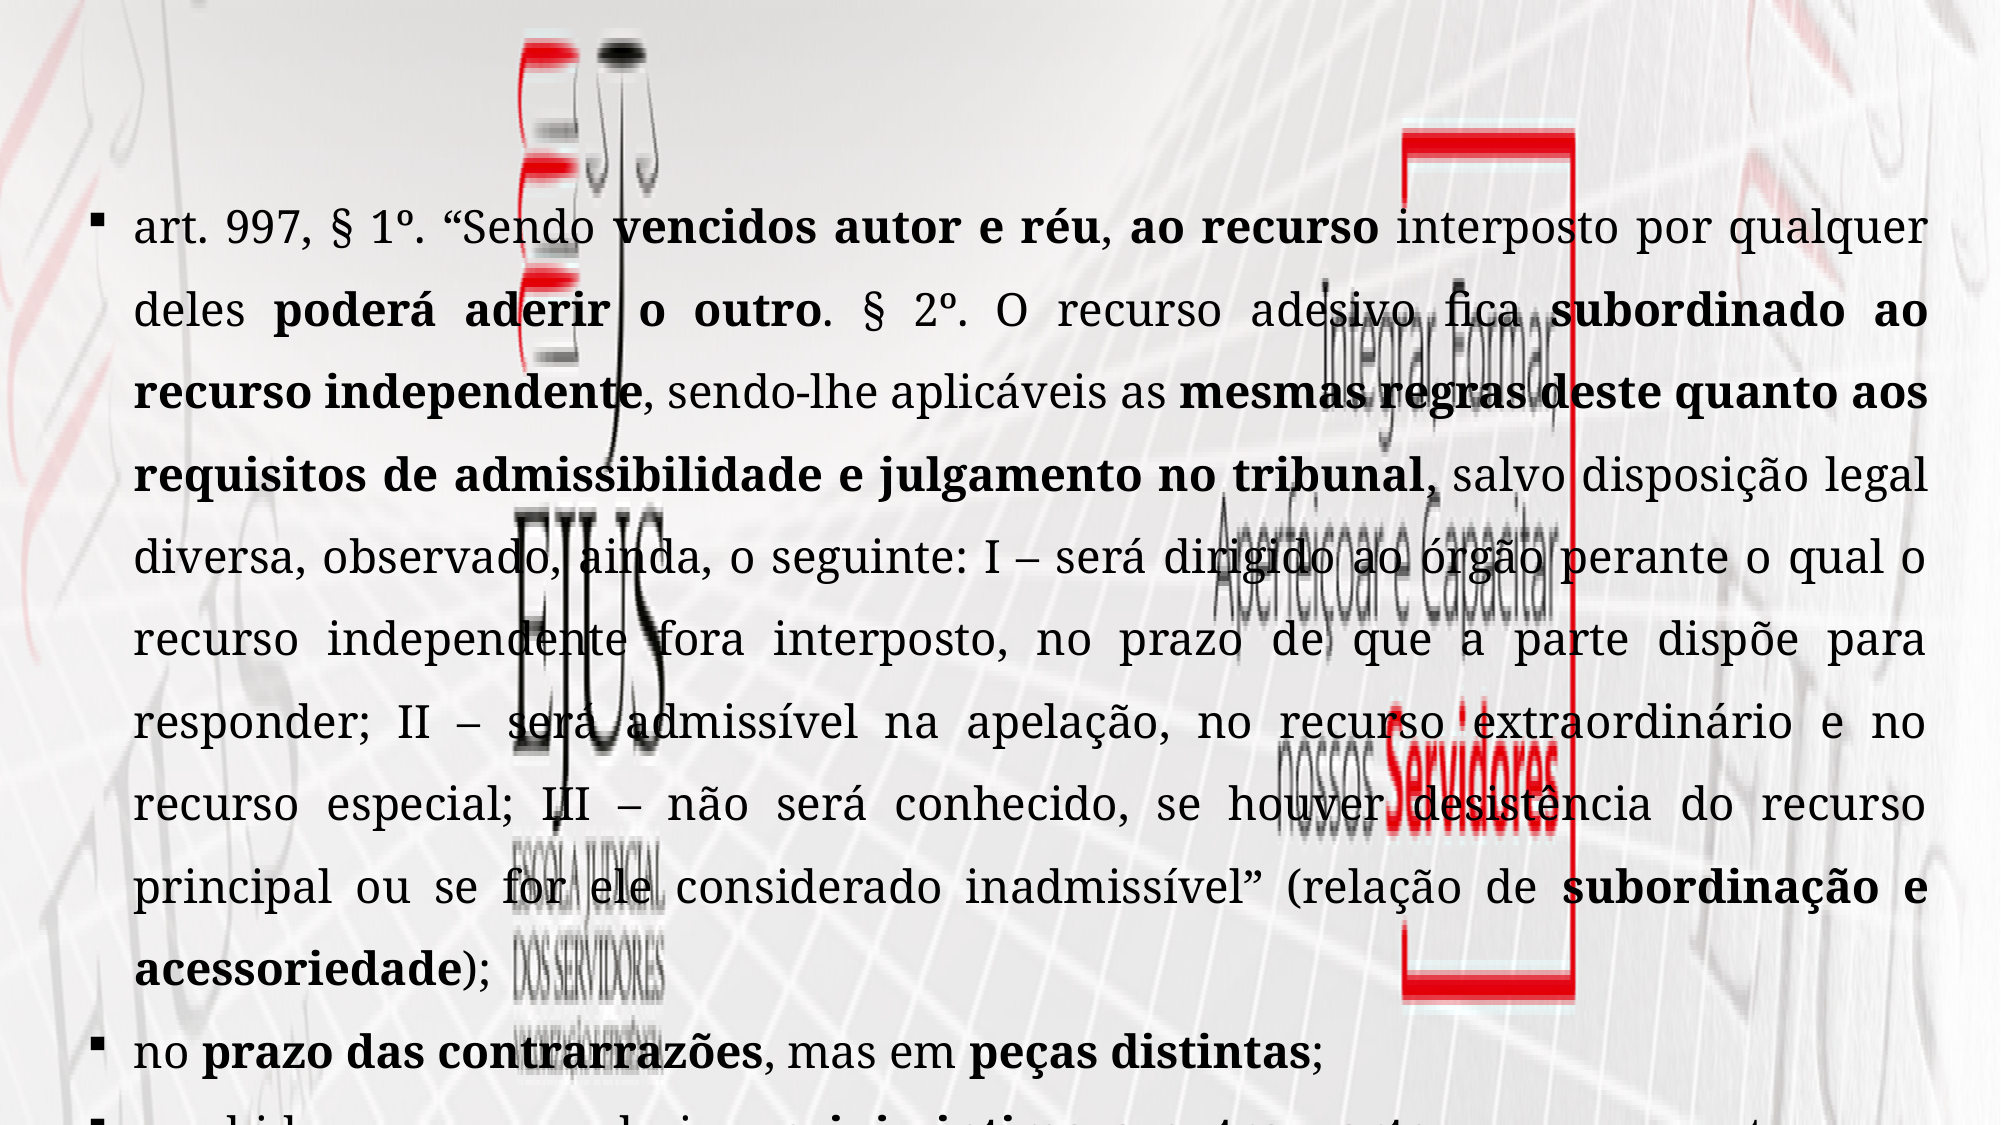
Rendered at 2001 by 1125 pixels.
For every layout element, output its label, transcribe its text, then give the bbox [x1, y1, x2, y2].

picture [0, 0, 2001, 1125]
subtitle art. 997, § 1º. “Sendo vencidos autor e réu, ao recurso interposto por qualquer deles poderá aderir o outro. § 2º. O recurso adesivo fica subordinado ao recurso independente, sendo-lhe aplicáveis as mesmas regras deste quanto aos requisitos de admissibilidade e julgamento no tribunal, salvo disposição legal diversa, observado, ainda, o seguinte: I – será dirigido ao órgão perante o qual o recurso independente fora interposto, no prazo de que a parte dispõe para responder; II – será admissível na apelação, no recurso extraordinário e no recurso especial; III – não será conhecido, se houver desistência do recurso principal ou se for ele considerado inadmissível” (relação de subordinação e acessoriedade); no prazo das contrarrazões, mas em peças distintas; recebido o recurso adesivo, o juiz intima a outra parte para apresentar suas contrarrazões; quem apela pela forma principal não pode apelar na forma adesiva. [72, 162, 1945, 1087]
